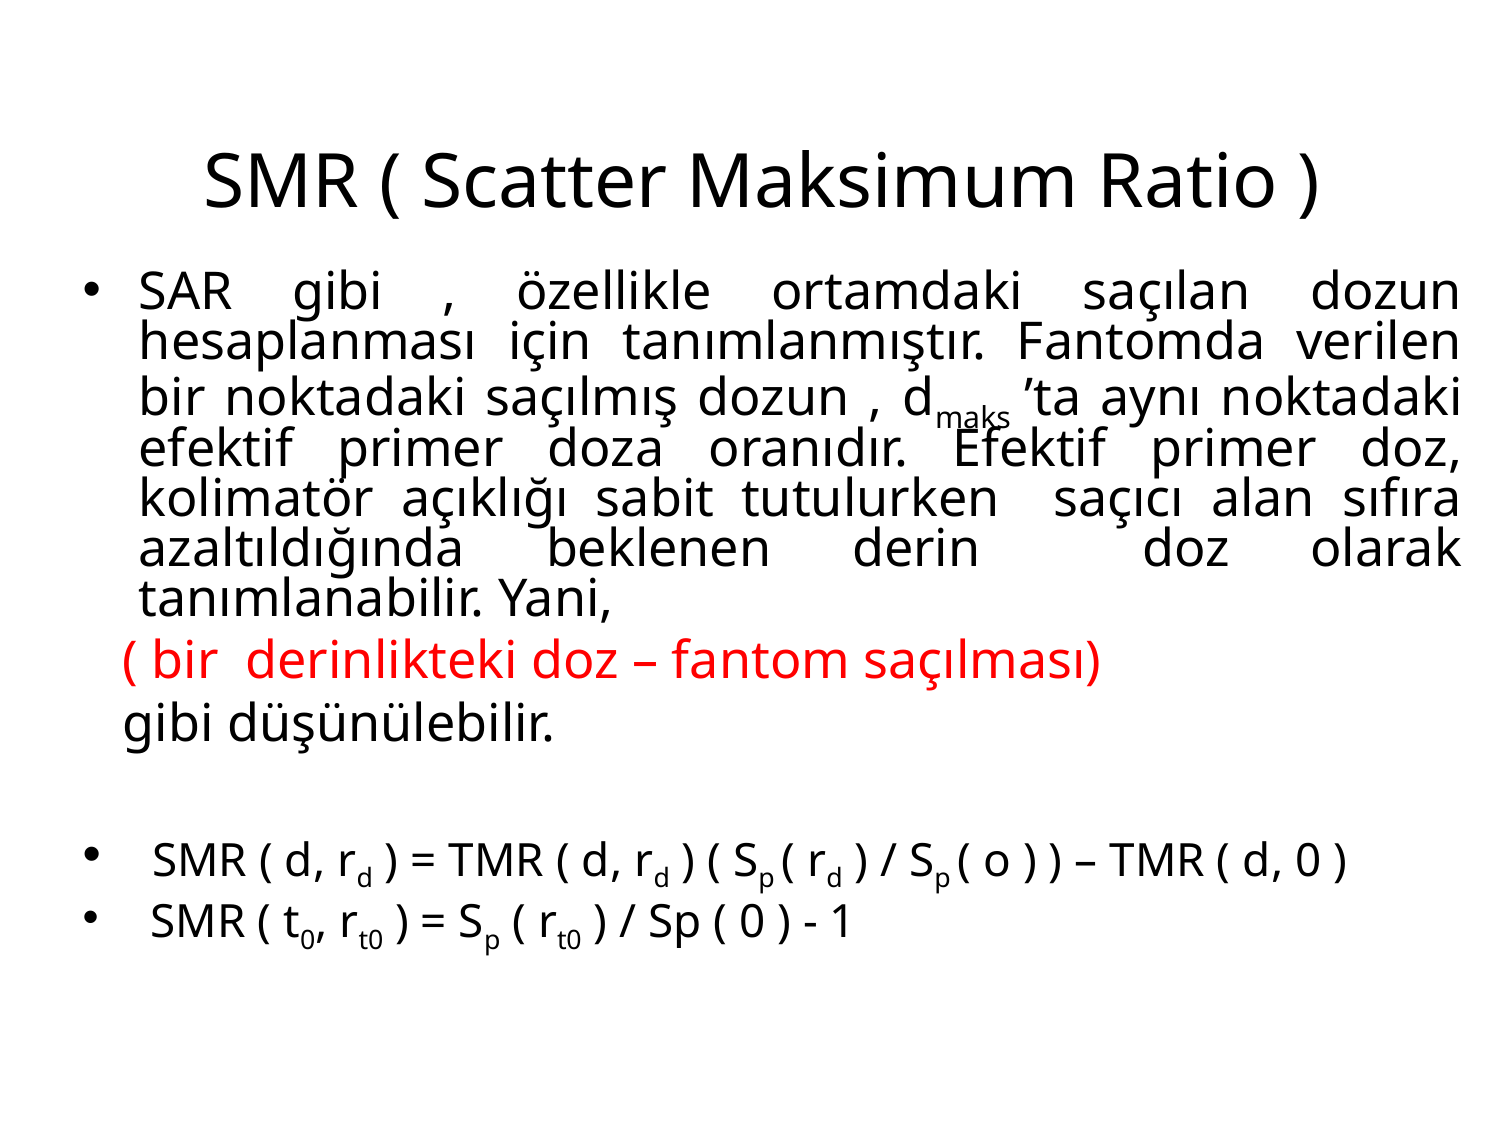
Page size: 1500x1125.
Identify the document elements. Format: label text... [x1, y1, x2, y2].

list SAR gibi , özellikle ortamdaki saçılan dozun hesaplanması için tanımlanmıştır. Fantomda verilen bir noktadaki saçılmış dozun , dmaks ’ta aynı noktadaki efektif primer doza oranıdır. Efektif primer doz, kolimatör açıklığı sabit tutulurken saçıcı alan sıfıra azaltıldığında beklenen derin doz olarak tanımlanabilir. Yani, ( bir derinlikteki doz – fantom saçılması) gibi düşünülebilir. SMR ( d, rd ) = TMR ( d, rd ) ( Sp ( rd ) / Sp ( o ) ) – TMR ( d, 0 ) SMR ( t0, rt0 ) = Sp ( rt0 ) / Sp ( 0 ) - 1 [74, 261, 1472, 1006]
title SMR ( Scatter Maksimum Ratio ) [99, 113, 1426, 243]
